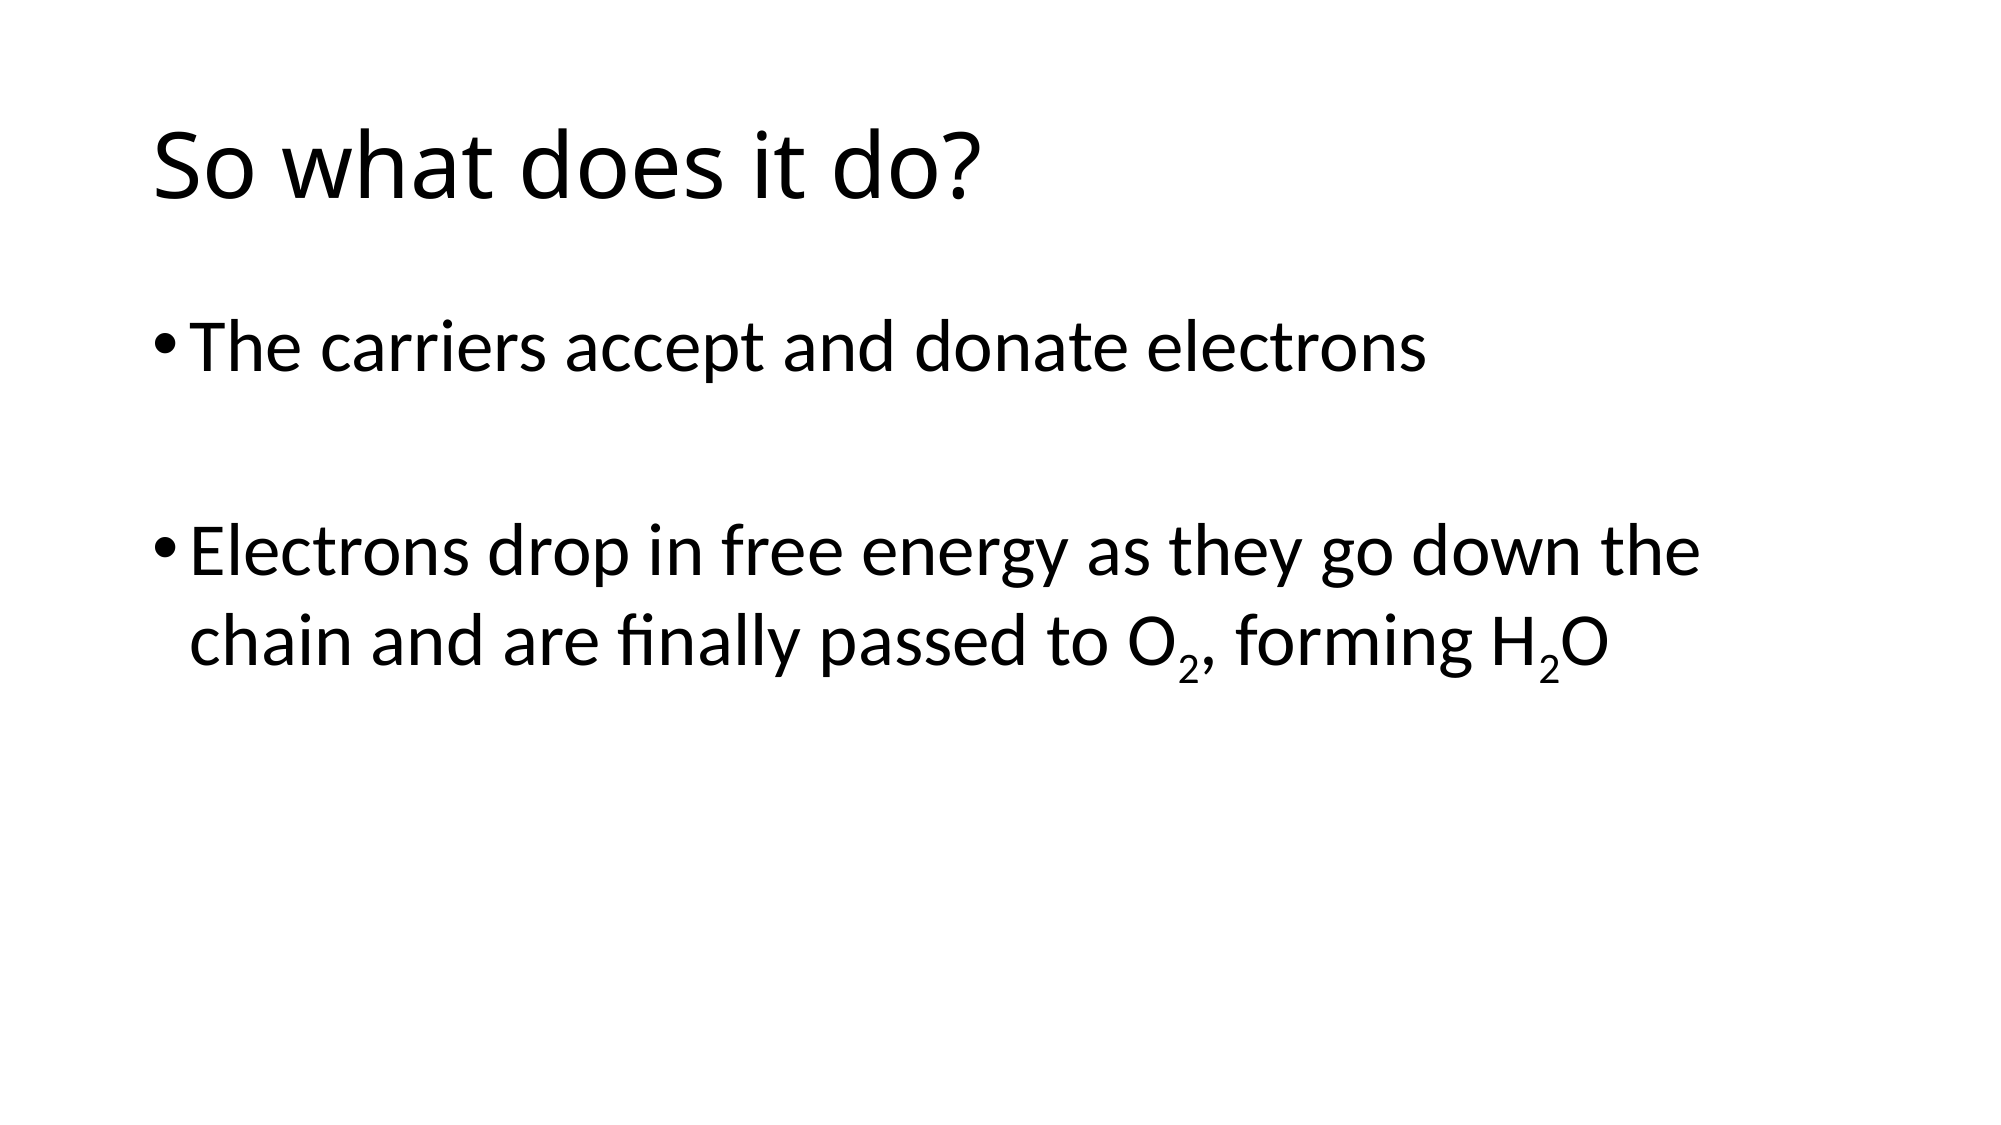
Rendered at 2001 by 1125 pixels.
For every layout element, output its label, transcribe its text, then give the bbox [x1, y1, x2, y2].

title So what does it do? [137, 59, 1863, 278]
list The carriers accept and donate electrons Electrons drop in free energy as they go down the chain and are finally passed to O2, forming H2O [137, 299, 1863, 1014]
